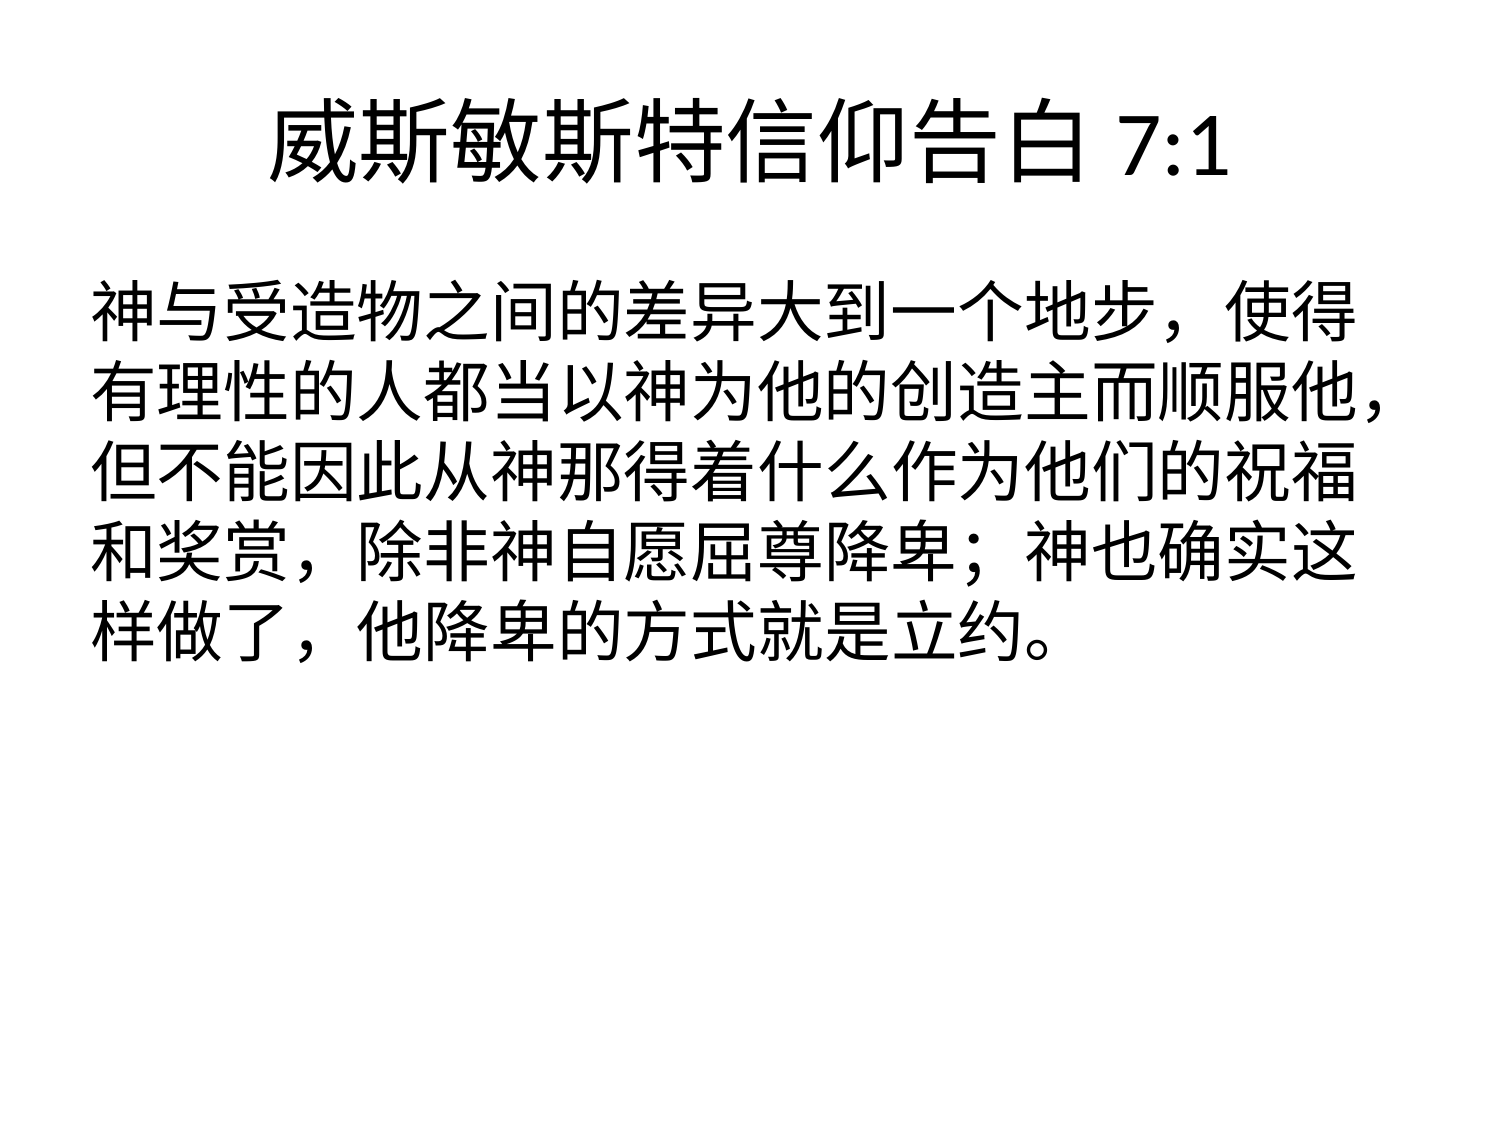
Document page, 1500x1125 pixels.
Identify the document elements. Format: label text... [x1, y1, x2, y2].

list 神与受造物之间的差异大到一个地步，使得有理性的人都当以神为他的创造主而顺服他，但不能因此从神那得着什么作为他们的祝福和奖赏，除非神自愿屈尊降卑；神也确实这样做了，他降卑的方式就是立约。 [75, 262, 1425, 1005]
title 威斯敏斯特信仰告白7:1 [75, 45, 1425, 233]
